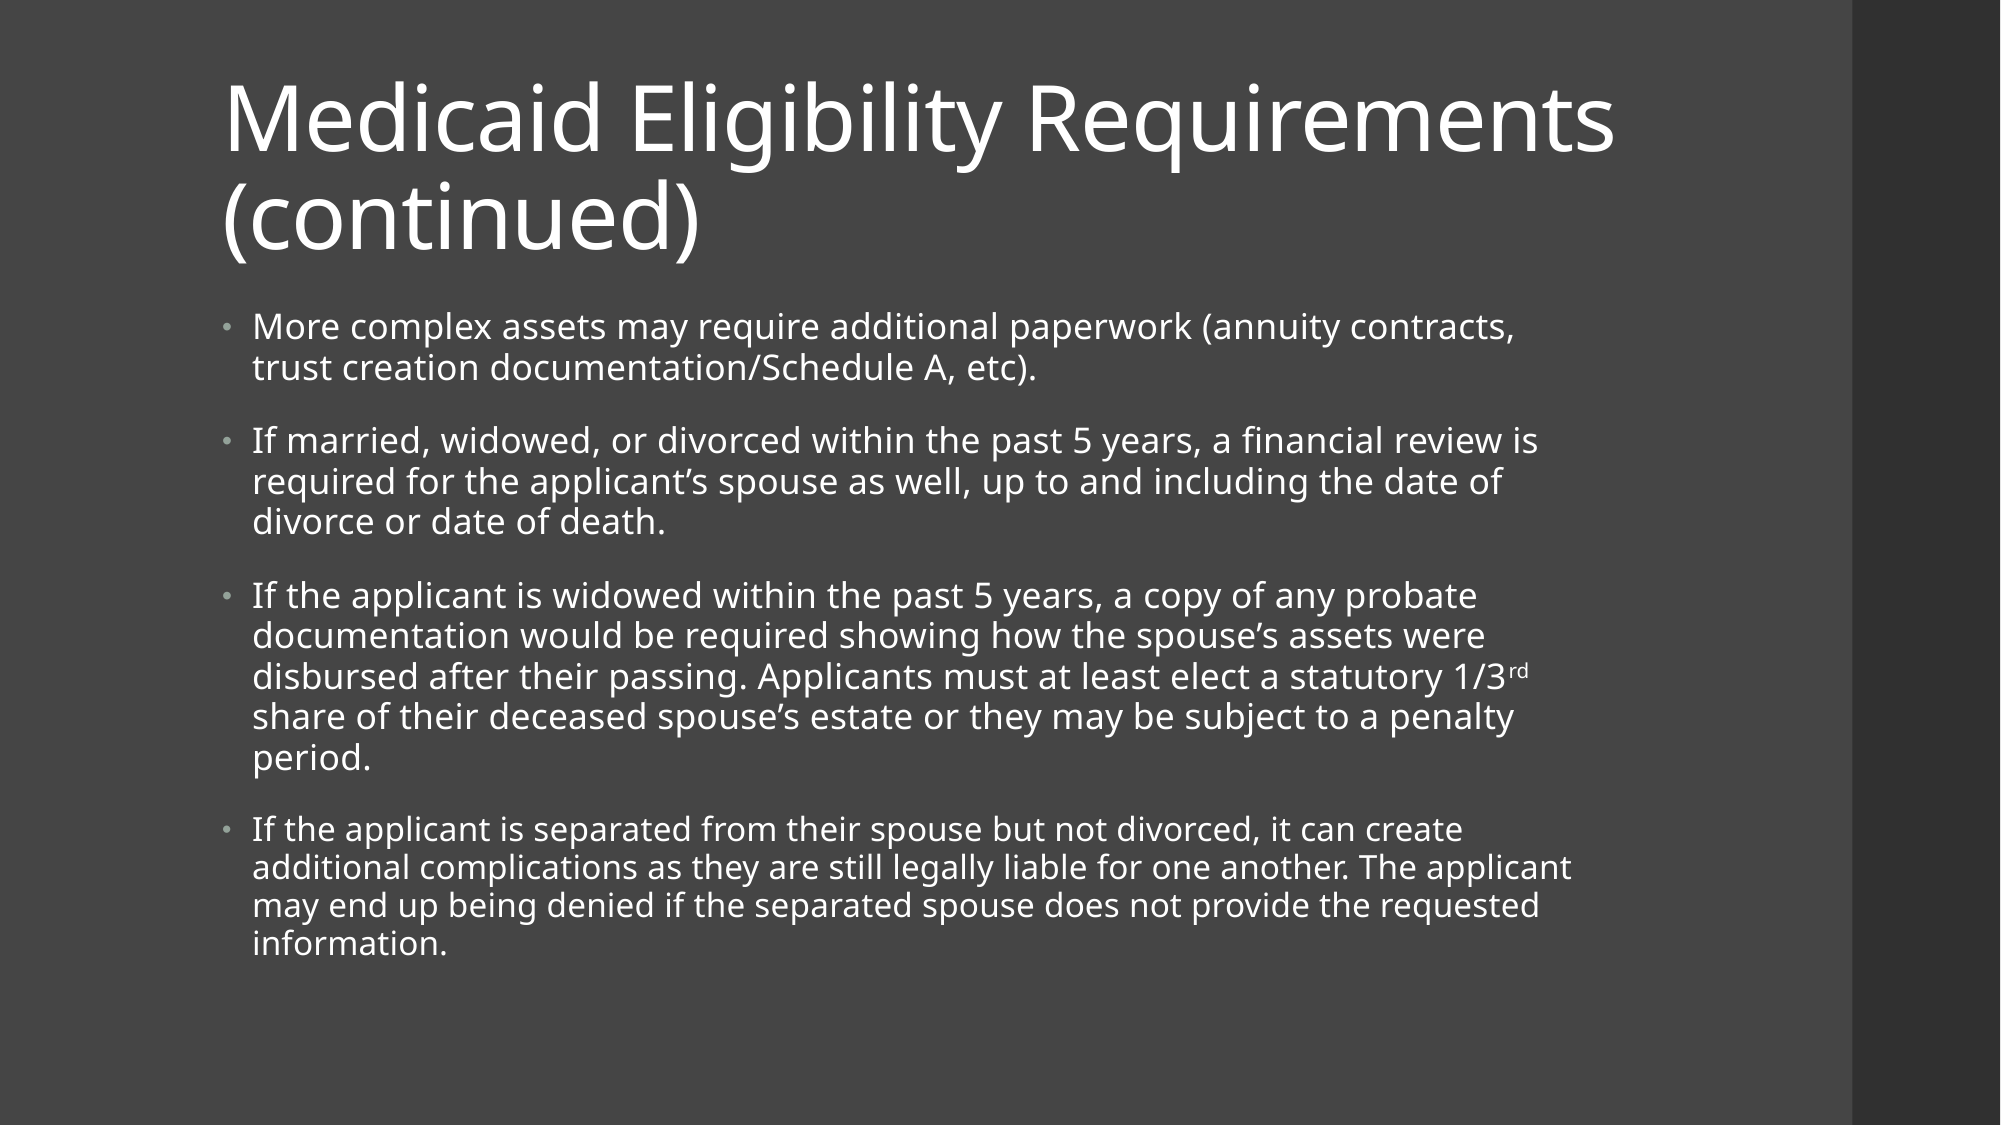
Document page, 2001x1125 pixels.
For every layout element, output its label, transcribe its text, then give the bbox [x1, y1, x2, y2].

list More complex assets may require additional paperwork (annuity contracts, trust creation documentation/Schedule A, etc). If married, widowed, or divorced within the past 5 years, a financial review is required for the applicant’s spouse as well, up to and including the date of divorce or date of death. If the applicant is widowed within the past 5 years, a copy of any probate documentation would be required showing how the spouse’s assets were disbursed after their passing. Applicants must at least elect a statutory 1/3rd share of their deceased spouse’s estate or they may be subject to a penalty period. If the applicant is separated from their spouse but not divorced, it can create additional complications as they are still legally liable for one another. The applicant may end up being denied if the separated spouse does not provide the requested information. [206, 299, 1617, 1014]
title Medicaid Eligibility Requirements (continued) [206, 60, 1797, 278]
